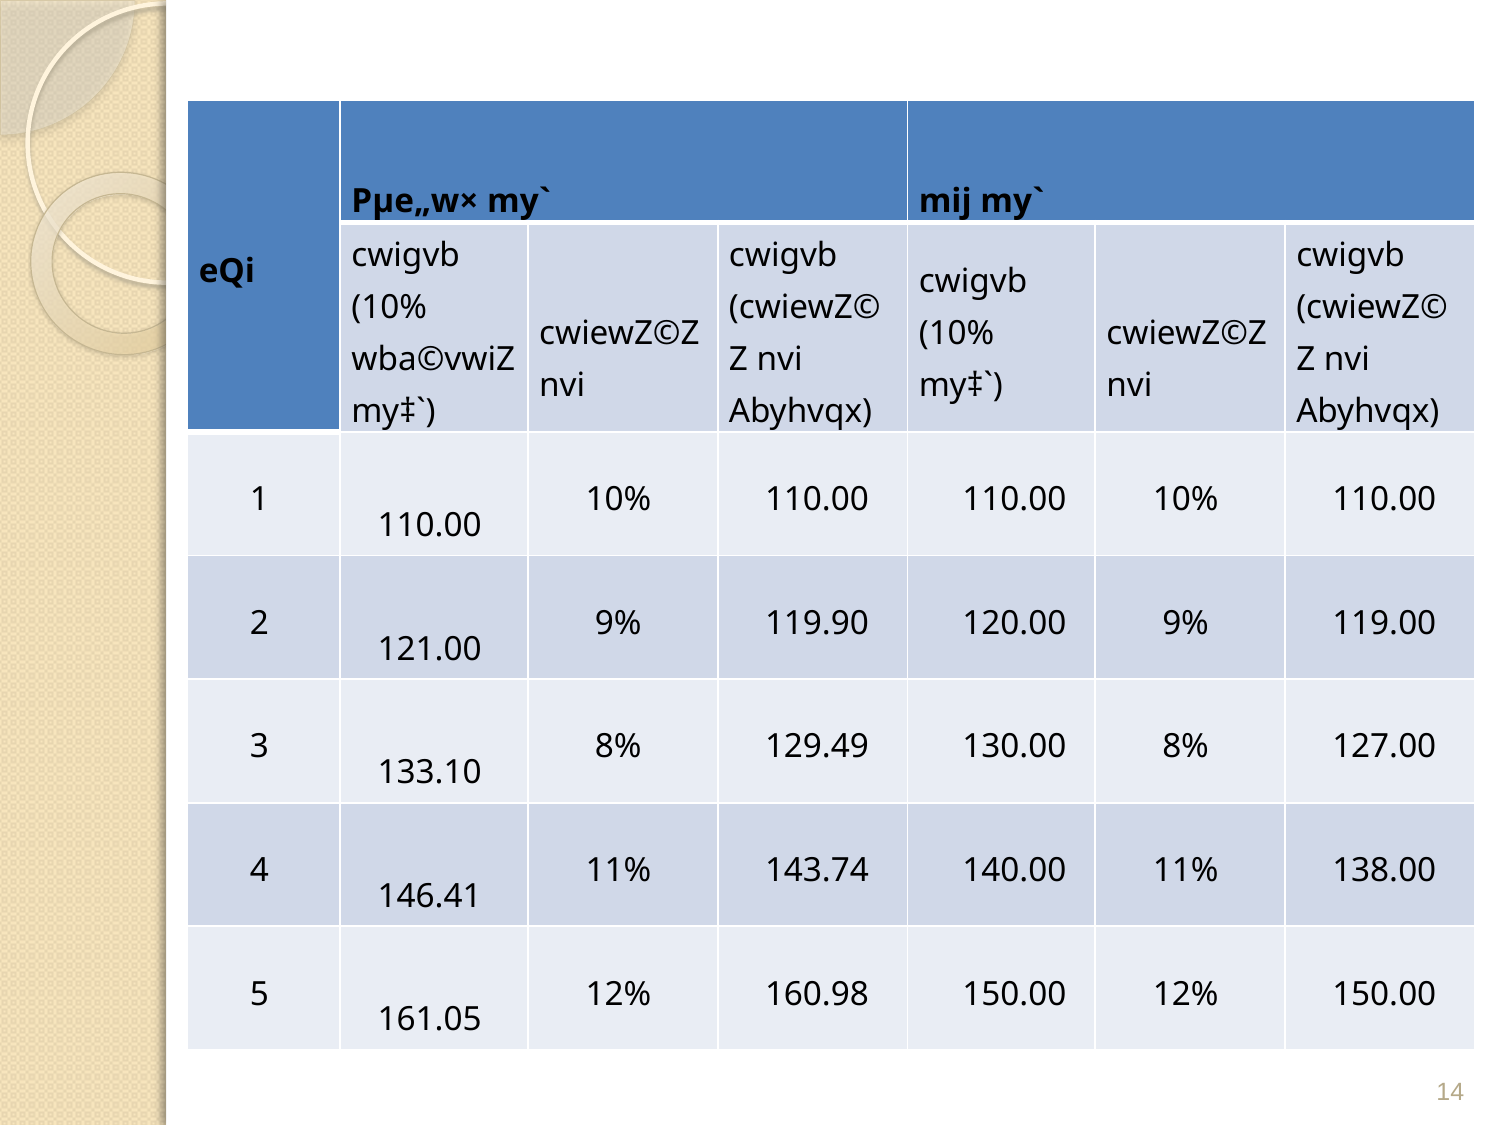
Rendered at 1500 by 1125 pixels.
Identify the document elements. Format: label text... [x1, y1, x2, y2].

table_cell 9% [1096, 556, 1284, 678]
table_cell 133.10 [341, 680, 527, 802]
table_header eQi [188, 101, 339, 429]
table_cell 12% [529, 927, 717, 1049]
table_cell 130.00 [908, 680, 1094, 802]
table_cell 129.49 [719, 680, 907, 802]
table_cell 8% [529, 680, 717, 802]
table_cell 3 [188, 680, 339, 802]
table_cell 10% [1096, 433, 1284, 555]
table_header mij my` [908, 101, 1474, 220]
table_cell 1 [188, 435, 339, 555]
table_cell 127.00 [1286, 680, 1474, 802]
table_cell 150.00 [1286, 927, 1474, 1049]
table_cell cwigvb (10% my‡`) [908, 225, 1094, 431]
table_cell 5 [188, 927, 339, 1049]
table_cell 12% [1096, 927, 1284, 1049]
table_cell 4 [188, 804, 339, 925]
table_cell 121.00 [341, 556, 527, 678]
table_cell 110.00 [719, 433, 907, 555]
table_cell 110.00 [341, 433, 527, 555]
table_cell 11% [1096, 804, 1284, 925]
table_cell 10% [529, 433, 717, 555]
table_cell 160.98 [719, 927, 907, 1049]
table_cell 161.05 [341, 927, 527, 1049]
table_cell cwigvb (cwiewZ©Z nvi Abyhvqx) [1286, 225, 1474, 431]
table_cell 8% [1096, 680, 1284, 802]
table_cell cwigvb (cwiewZ©Z nvi Abyhvqx) [719, 225, 907, 431]
table_cell 119.90 [719, 556, 907, 678]
table_cell 110.00 [908, 433, 1094, 555]
table_cell 11% [529, 804, 717, 925]
table_cell 140.00 [908, 804, 1094, 925]
table_cell 110.00 [1286, 433, 1474, 555]
table_cell 2 [188, 556, 339, 678]
table_cell 146.41 [341, 804, 527, 925]
table_cell 120.00 [908, 556, 1094, 678]
table_header Pµe„w× my` [341, 101, 907, 220]
table_cell 143.74 [719, 804, 907, 925]
table_cell 119.00 [1286, 556, 1474, 678]
slide_number 14 [1413, 1034, 1488, 1113]
table_cell 150.00 [908, 927, 1094, 1049]
table_cell 138.00 [1286, 804, 1474, 925]
table_cell cwigvb (10% wba©vwiZ my‡`) [341, 225, 527, 431]
table_cell cwiewZ©Z nvi [529, 225, 717, 431]
table_cell cwiewZ©Z nvi [1096, 225, 1284, 431]
table_cell 9% [529, 556, 717, 678]
